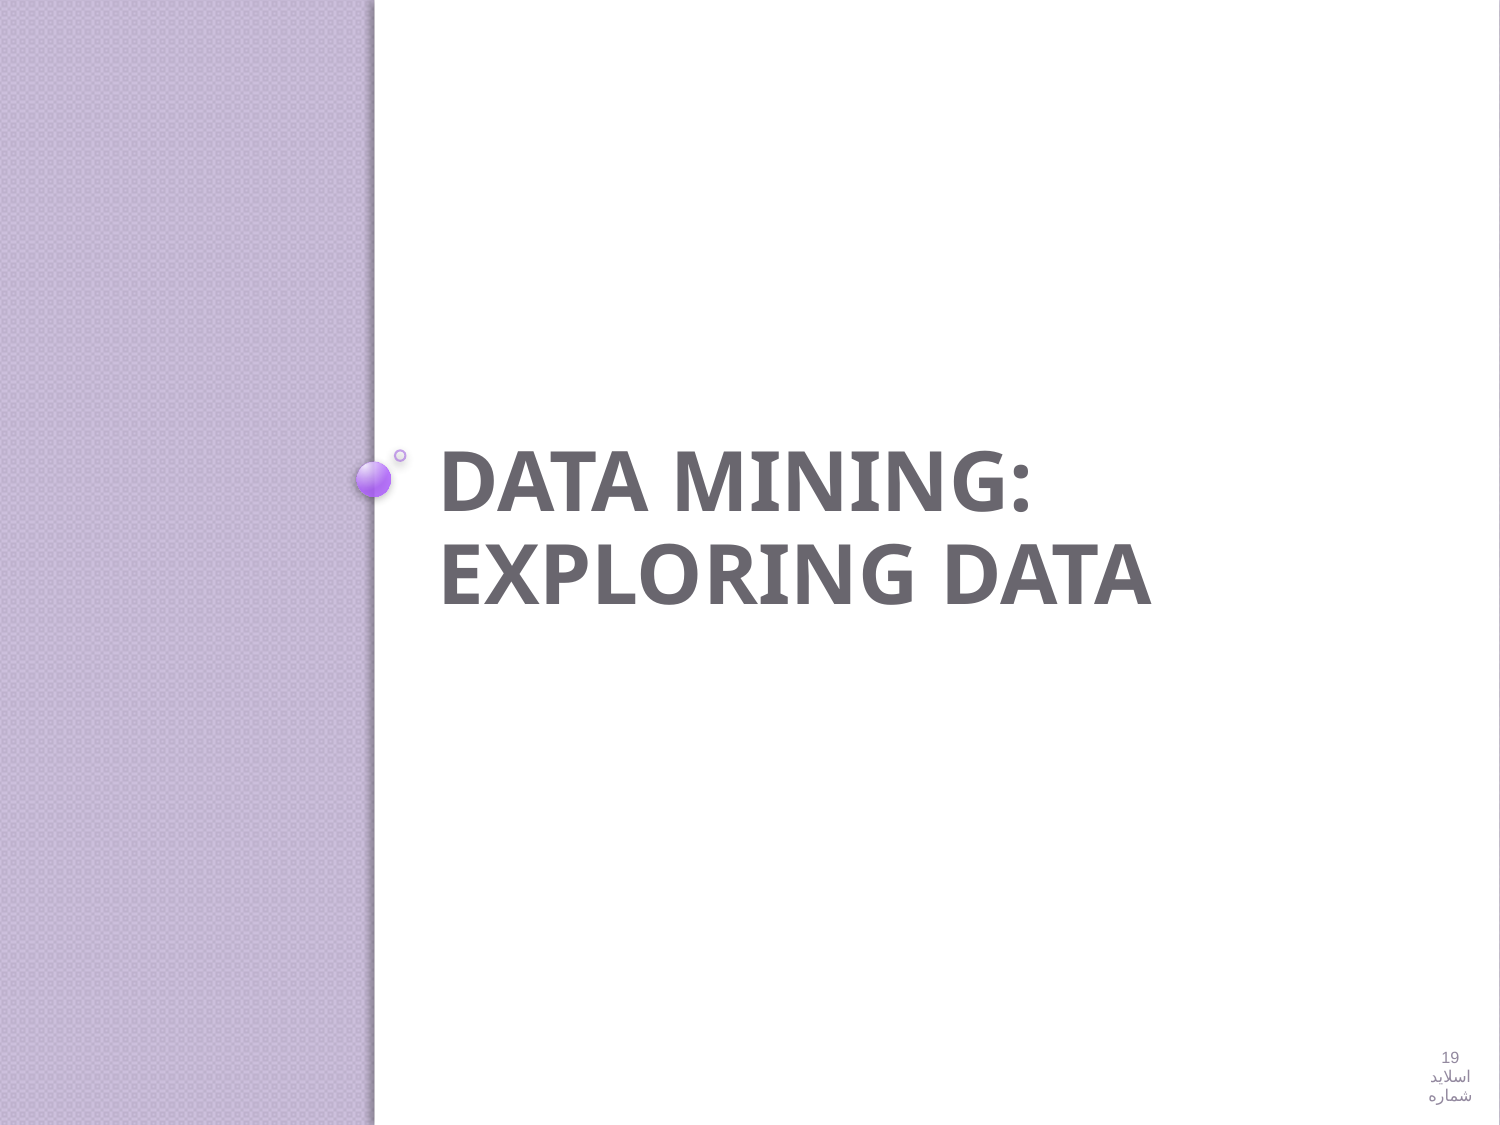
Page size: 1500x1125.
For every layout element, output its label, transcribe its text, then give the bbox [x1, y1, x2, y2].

slide_number 19اسلاید شماره [1413, 1034, 1488, 1113]
title Data Mining: Exploring Data [422, 426, 1473, 802]
